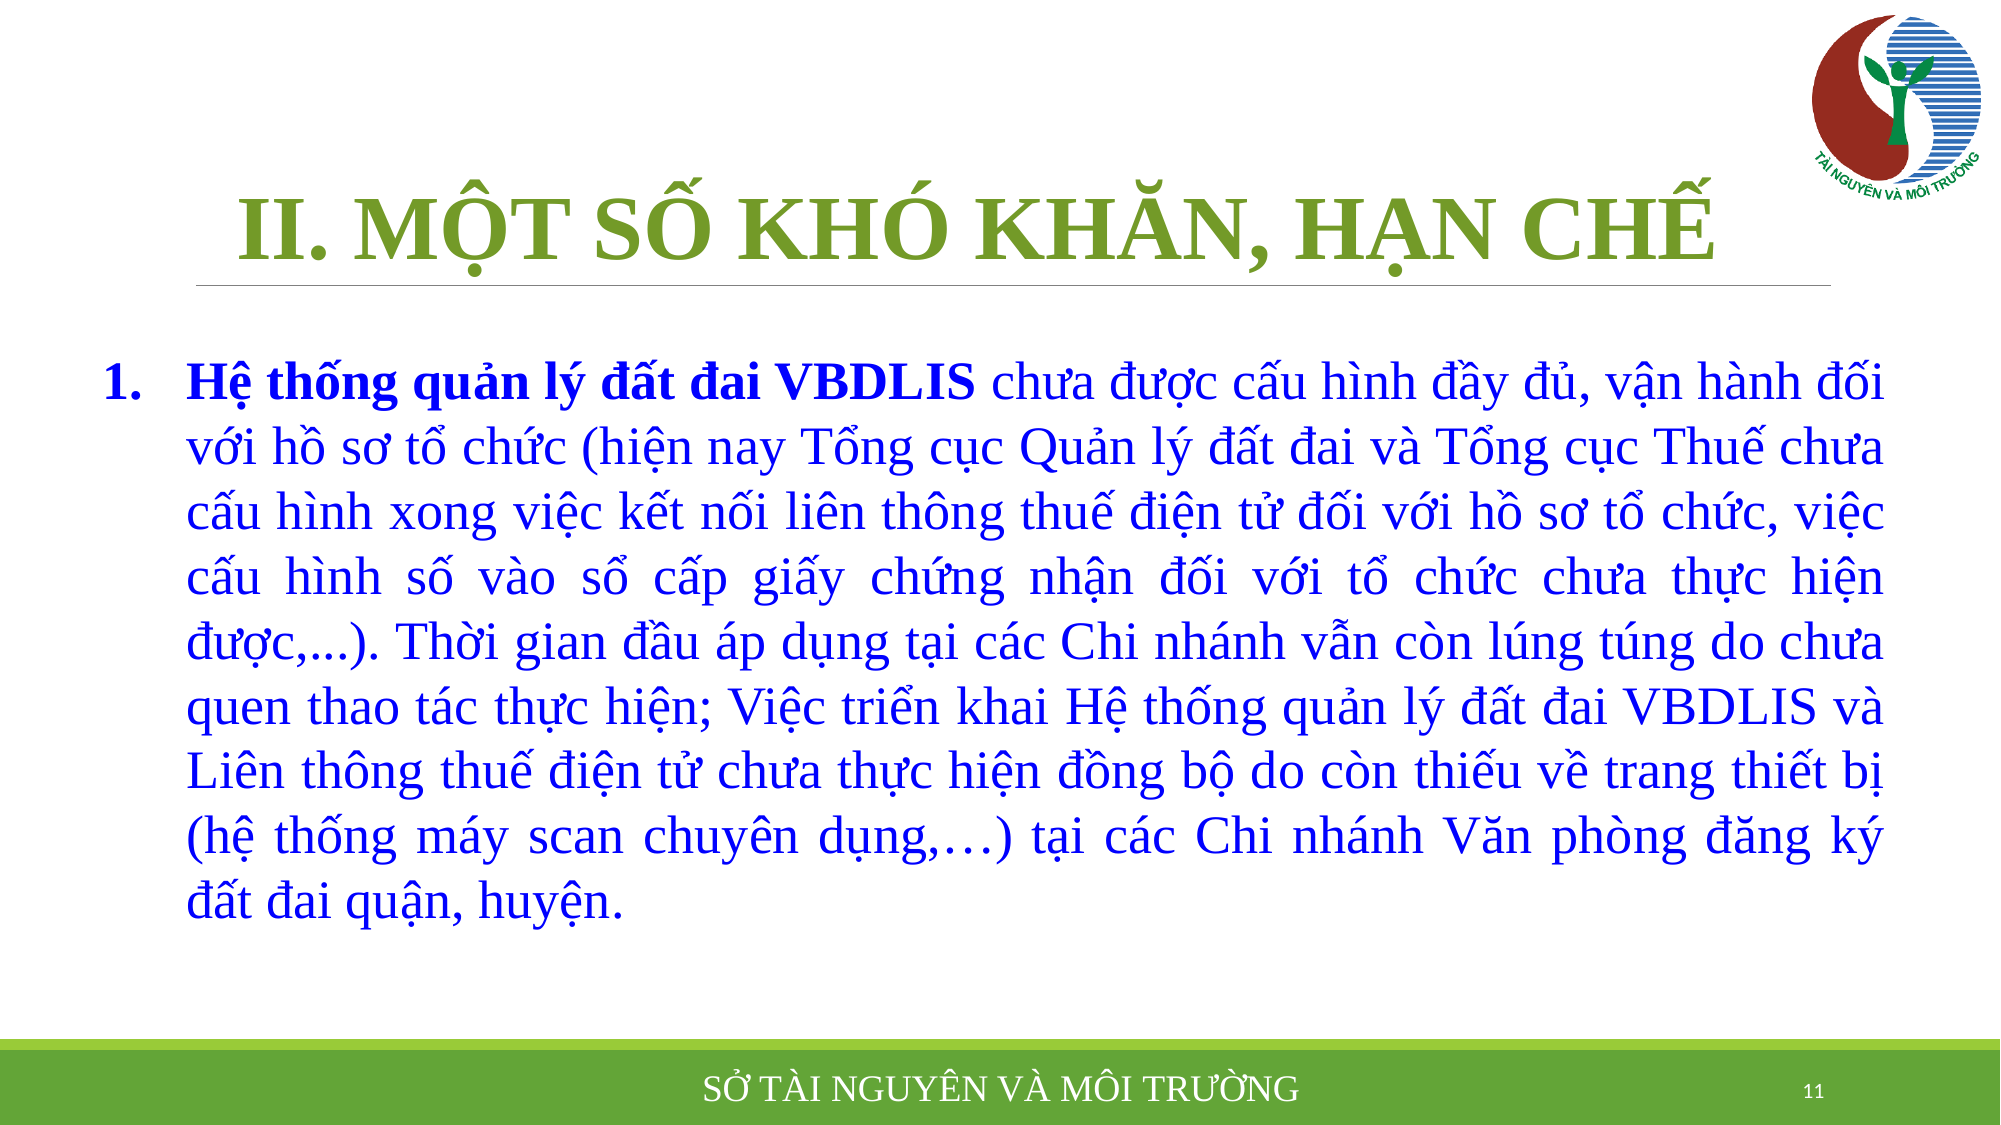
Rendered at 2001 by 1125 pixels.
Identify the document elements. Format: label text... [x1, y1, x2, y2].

footer SỞ TÀI NGUYÊN VÀ MÔI TRƯỜNG [0, 761, 2000, 1125]
picture [1811, 15, 1981, 201]
title II. MỘT SỐ KHÓ KHĂN, HẠN CHẾ [151, 166, 1802, 324]
text_box Hệ thống quản lý đất đai VBDLIS chưa được cấu hình đầy đủ, vận hành đối với hồ sơ tổ chức (hiện nay Tổng cục Quản lý đất đai và Tổng cục Thuế chưa cấu hình xong việc kết nối liên thông thuế điện tử đối với hồ sơ tổ chức, việc cấu hình số vào sổ cấp giấy chứng nhận đối với tổ chức chưa thực hiện được,...). Thời gian đầu áp dụng tại các Chi nhánh vẫn còn lúng túng do chưa quen thao tác thực hiện; Việc triển khai Hệ thống quản lý đất đai VBDLIS và Liên thông thuế điện tử chưa thực hiện đồng bộ do còn thiếu về trang thiết bị (hệ thống máy scan chuyên dụng,…) tại các Chi nhánh Văn phòng đăng ký đất đai quận, huyện. [24, 324, 1888, 761]
